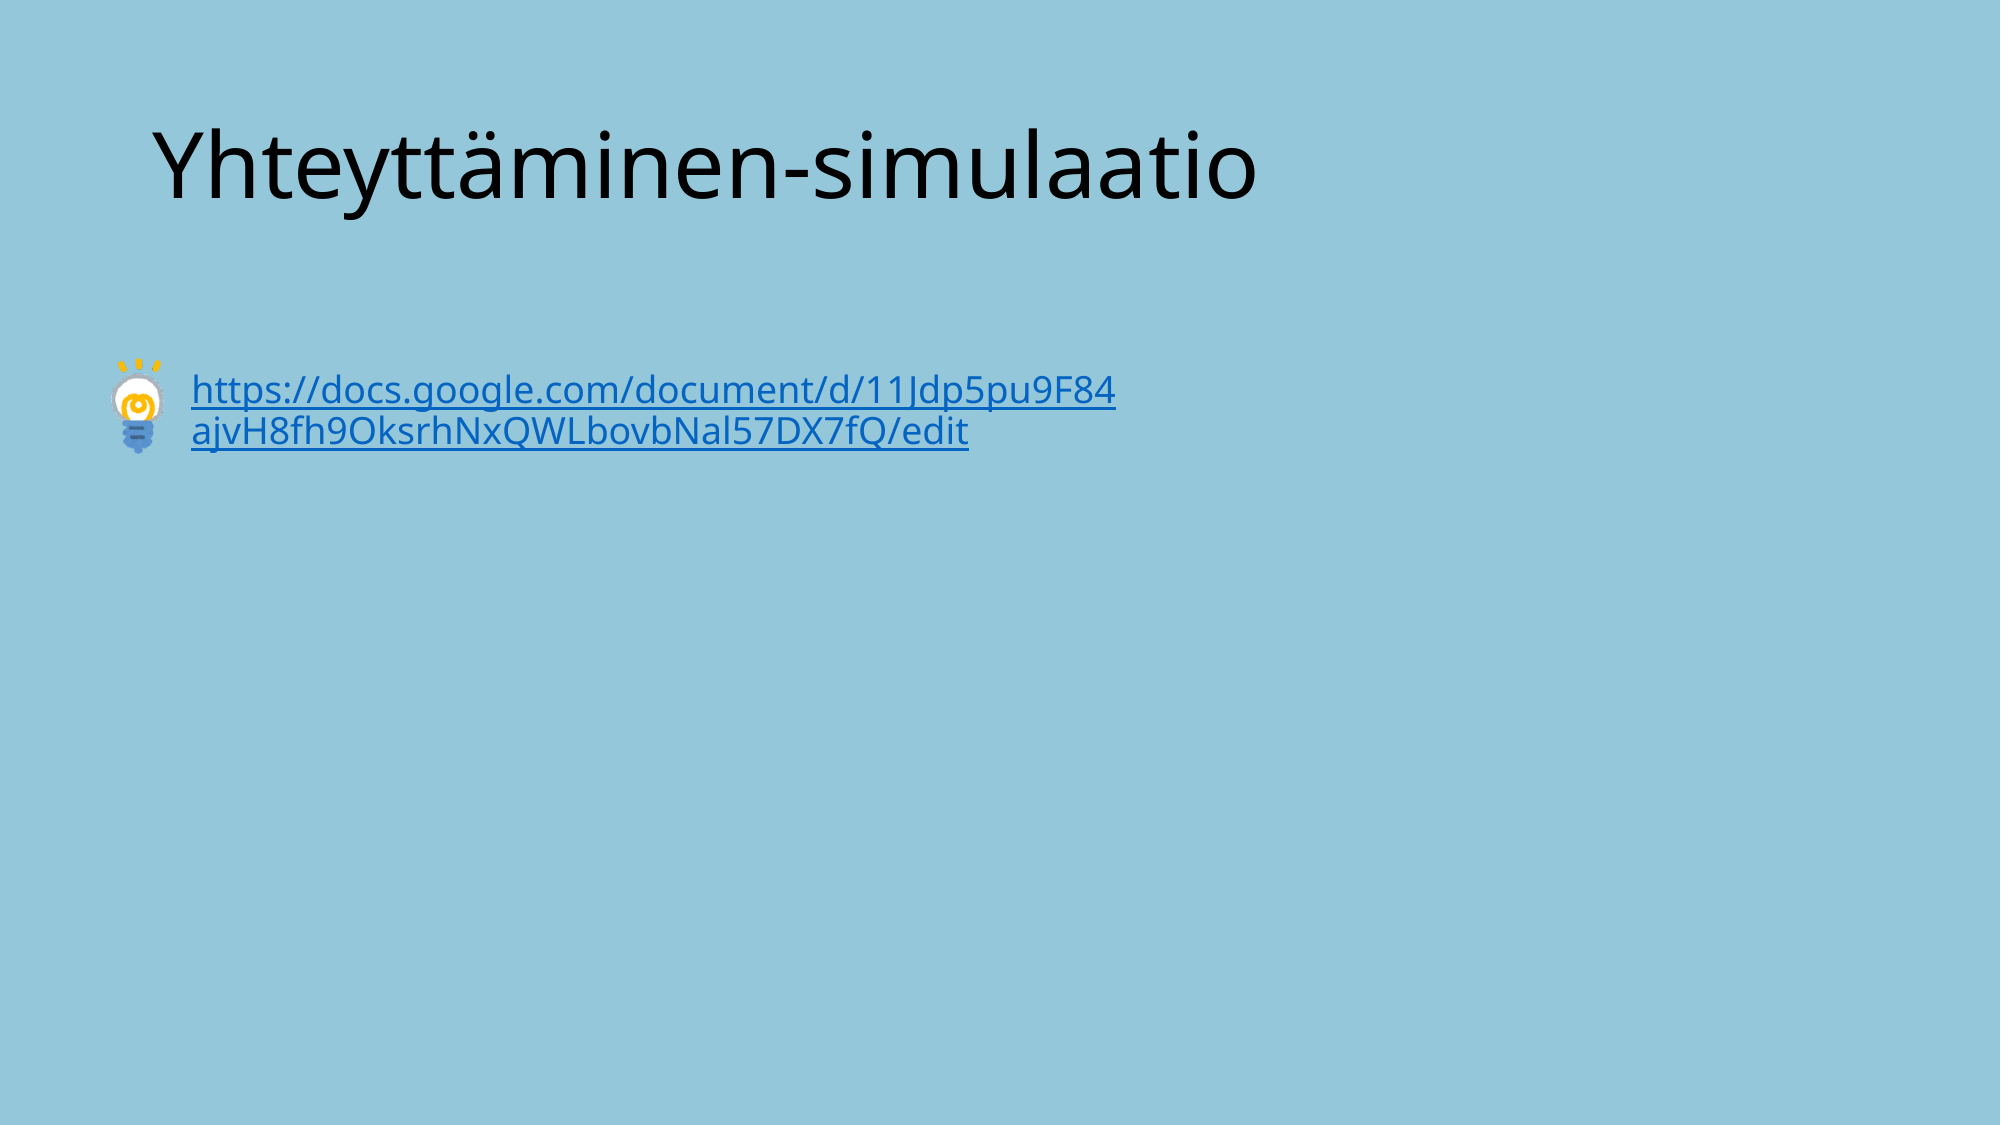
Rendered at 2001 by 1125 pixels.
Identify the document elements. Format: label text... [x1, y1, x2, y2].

picture [98, 355, 177, 458]
list https://docs.google.com/document/d/11Jdp5pu9F84ajvH8fh9OksrhNxQWLbovbNal57DX7fQ/edit [176, 355, 1138, 1014]
title Yhteyttäminen-simulaatio [137, 59, 1863, 278]
